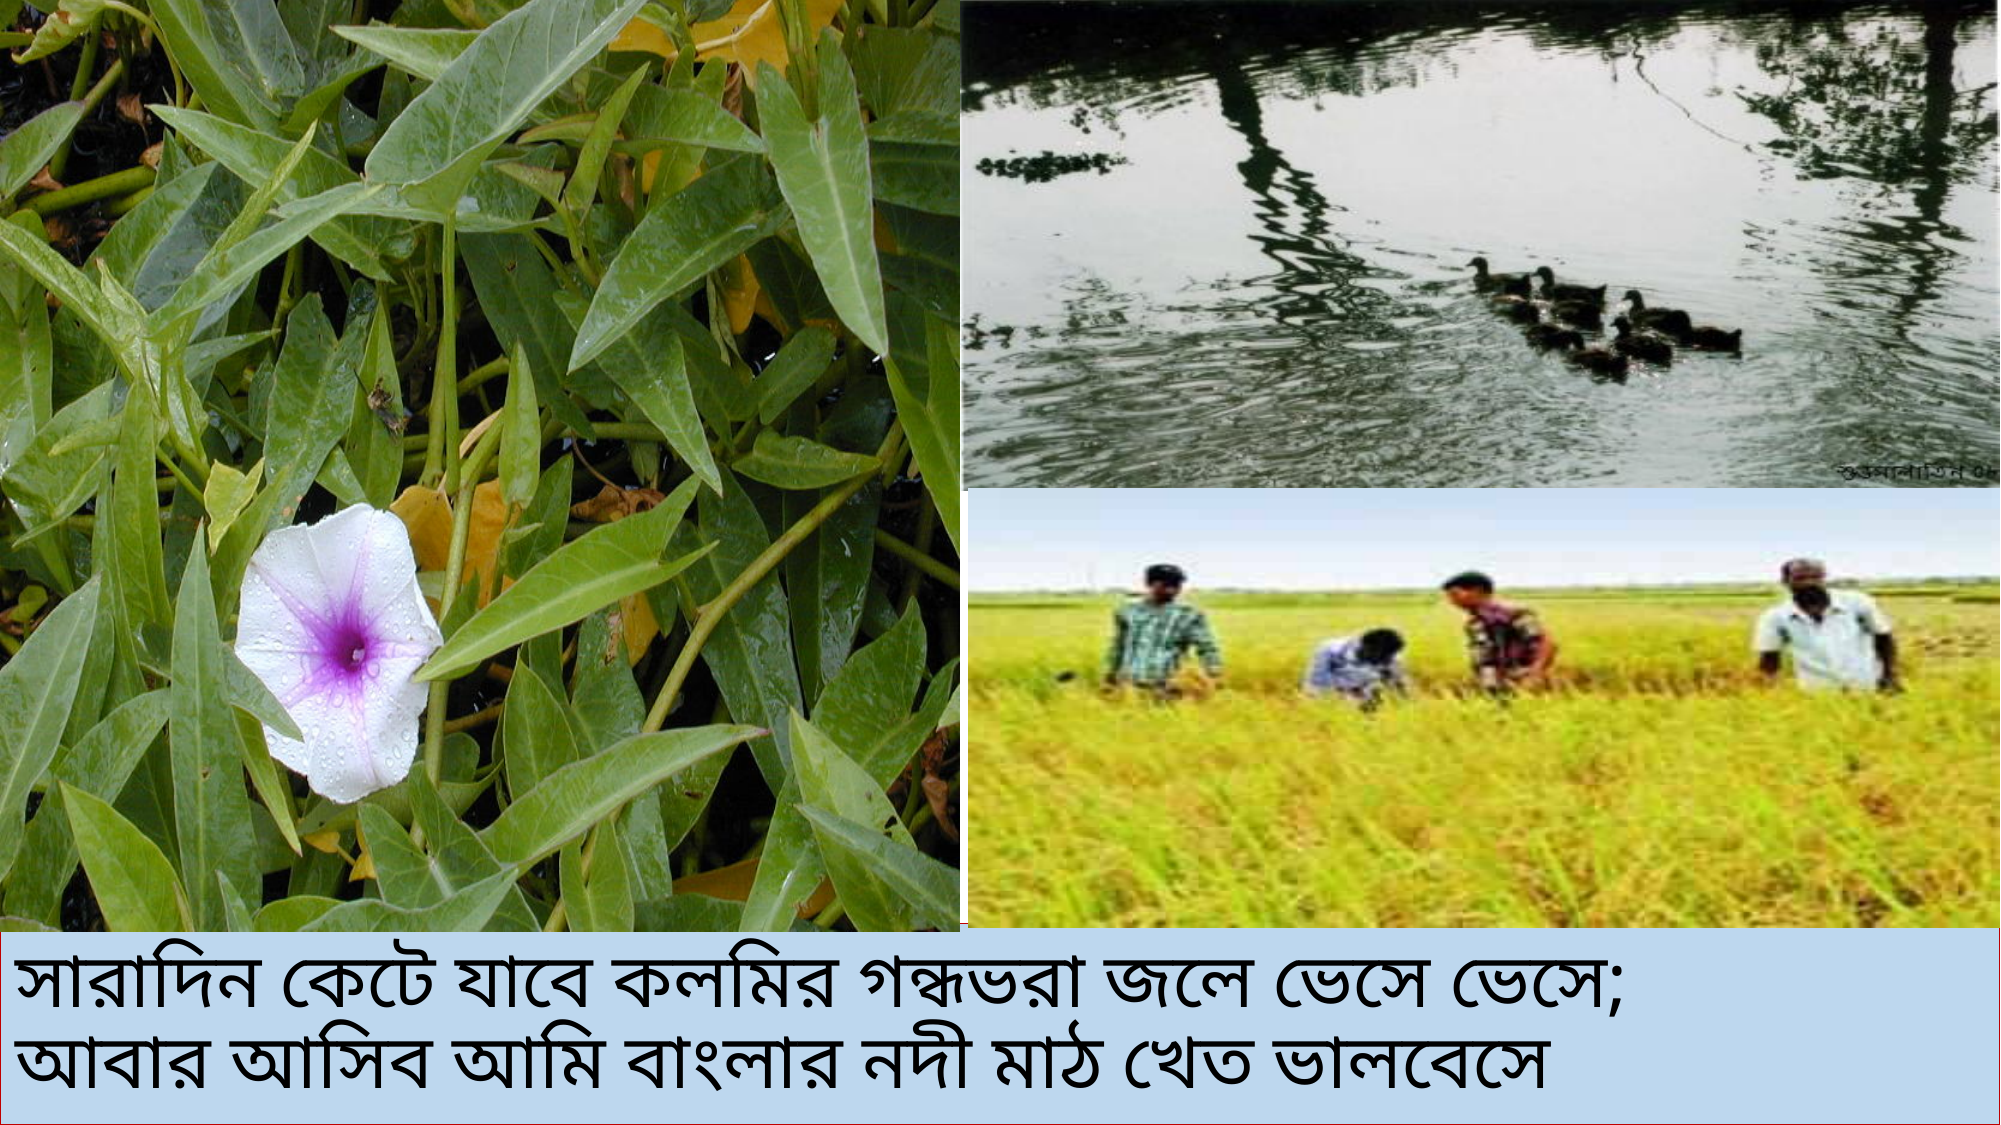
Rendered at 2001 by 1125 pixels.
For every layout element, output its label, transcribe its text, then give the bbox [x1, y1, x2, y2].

picture [959, 0, 2000, 928]
title সারাদিন কেটে যাবে কলমির গন্ধভরা জলে ভেসে ভেসে; আবার আসিব আমি বাংলার নদী মাঠ খেত ভালবেসে [0, 923, 2000, 1125]
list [0, 0, 960, 932]
